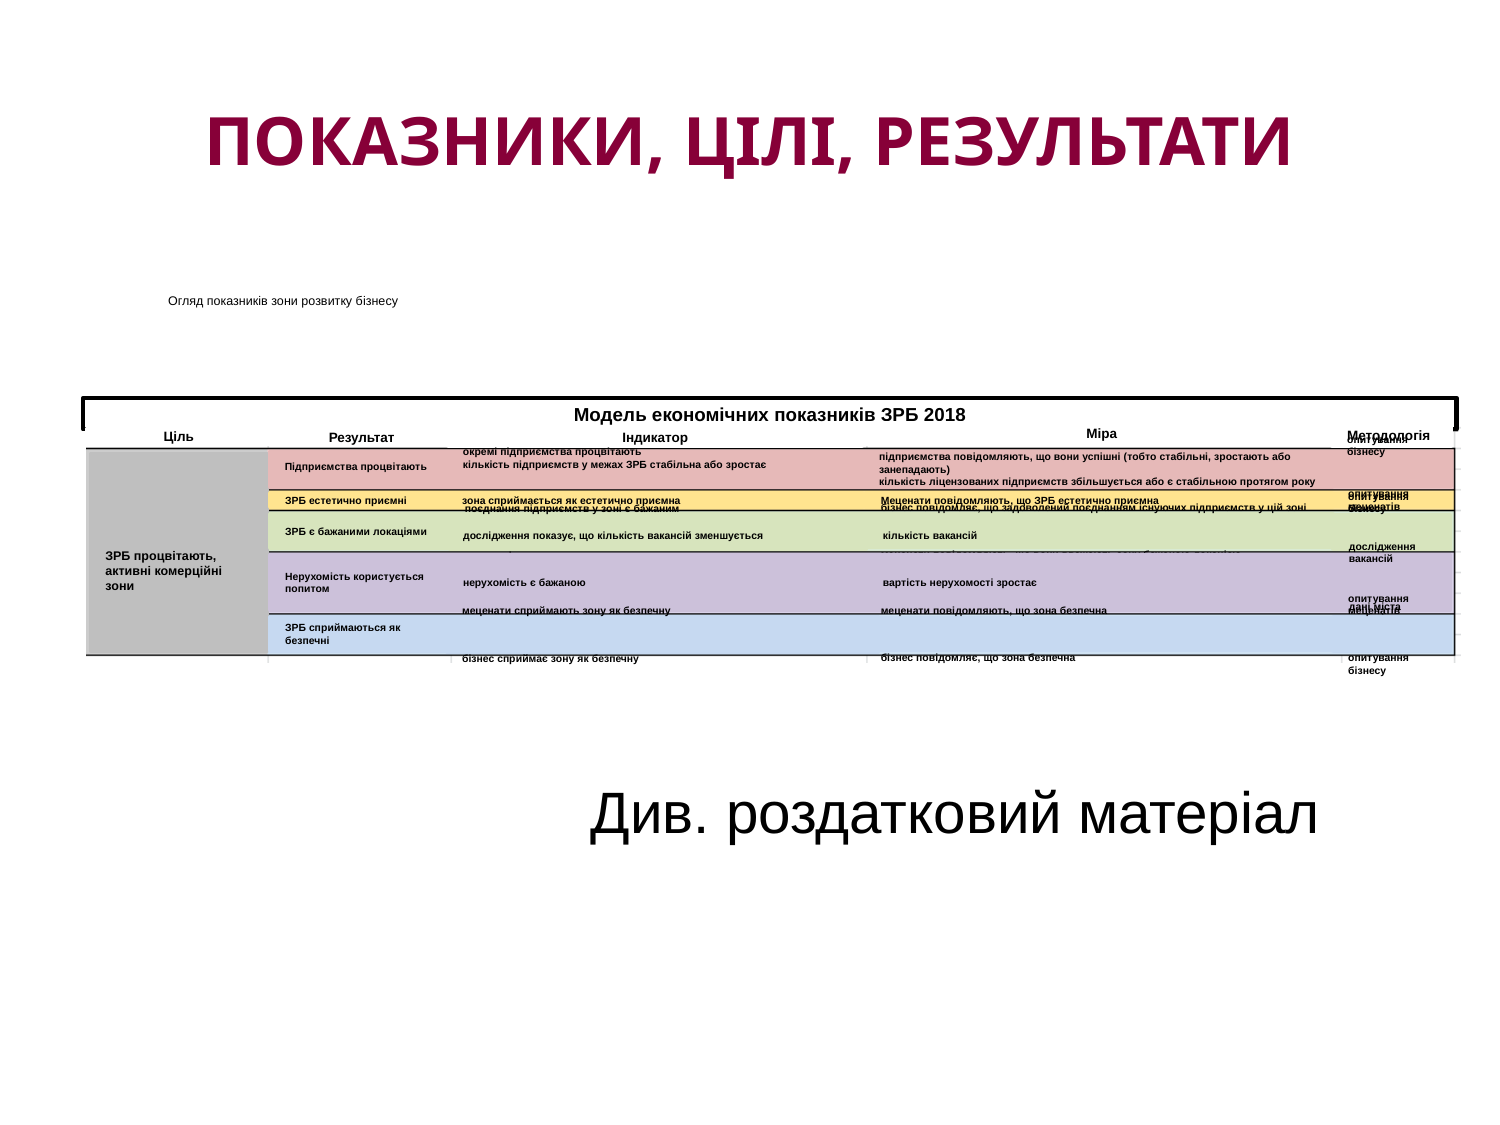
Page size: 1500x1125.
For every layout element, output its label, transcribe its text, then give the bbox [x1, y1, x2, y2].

picture [86, 408, 1461, 663]
text_box Модель економічних показників ЗРБ 2018 [81, 396, 1459, 412]
text_box Див. роздатковий матеріал [576, 768, 1336, 853]
title ПОКАЗНИКИ, ЦІЛІ, РЕЗУЛЬТАТИ [75, 45, 1425, 233]
text_box Огляд показників зони розвитку бізнесу [153, 285, 413, 316]
